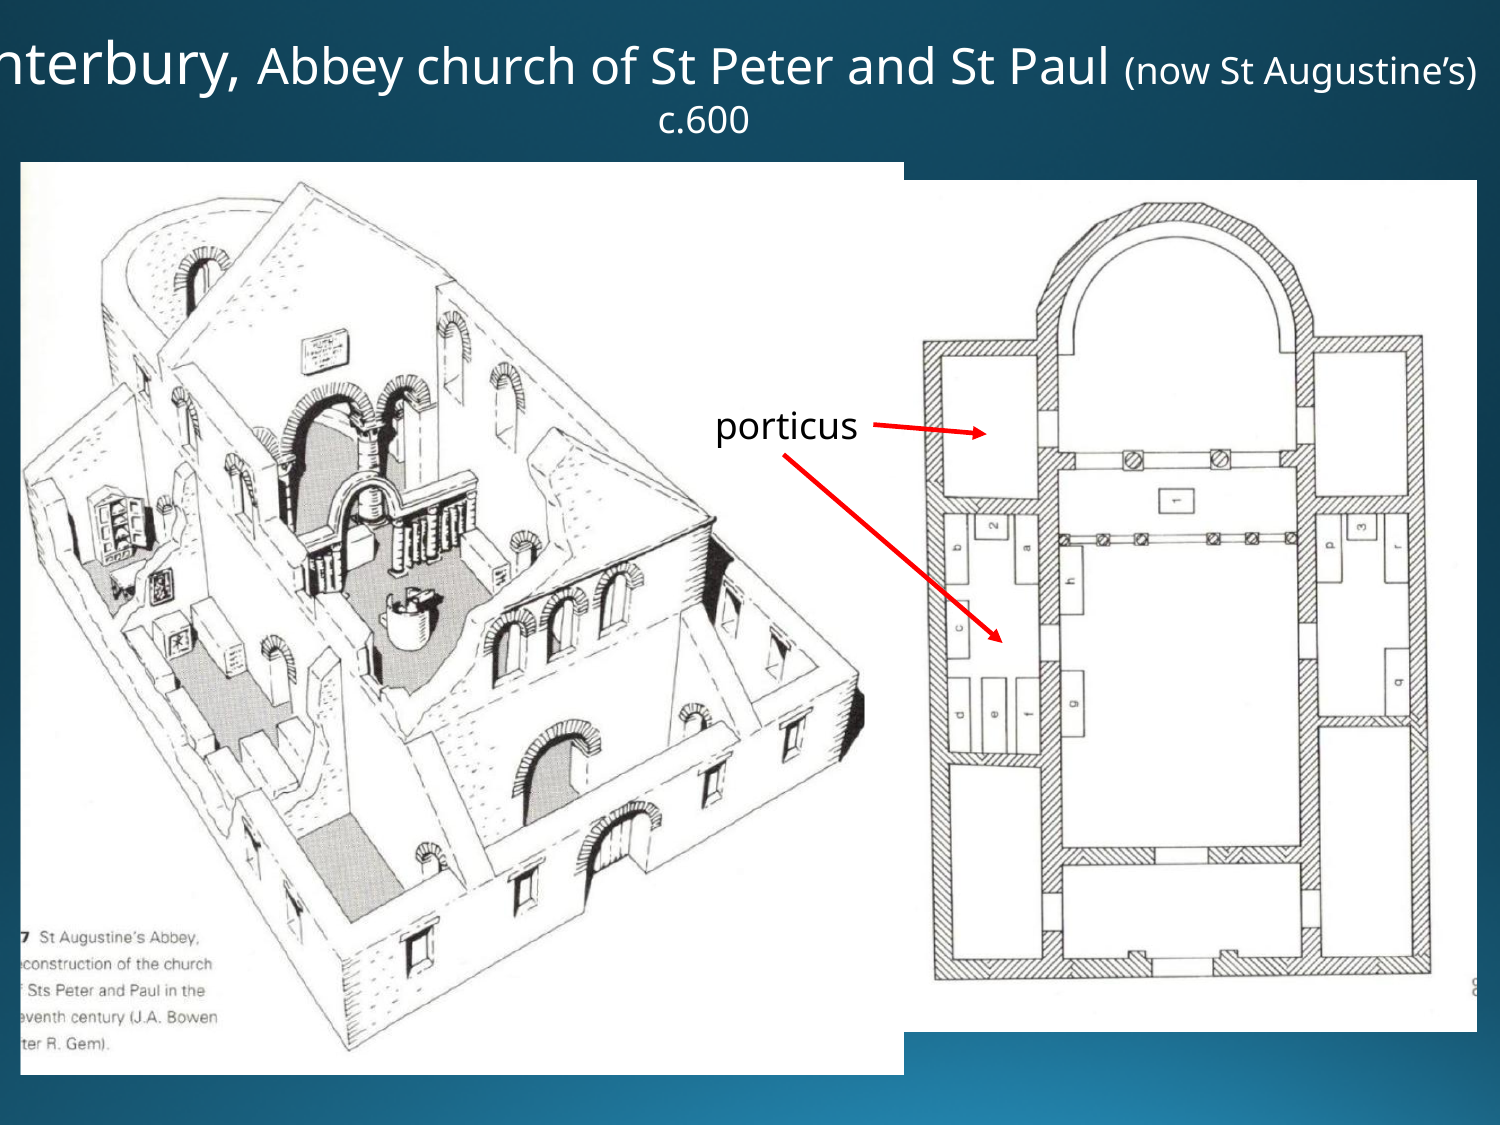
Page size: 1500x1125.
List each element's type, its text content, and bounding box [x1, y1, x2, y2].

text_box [865, 424, 987, 435]
text_box Canterbury, Abbey church of St Peter and St Paul (now St Augustine’s) c.600 [0, 18, 1493, 149]
picture [0, 0, 1500, 1125]
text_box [783, 455, 1003, 643]
